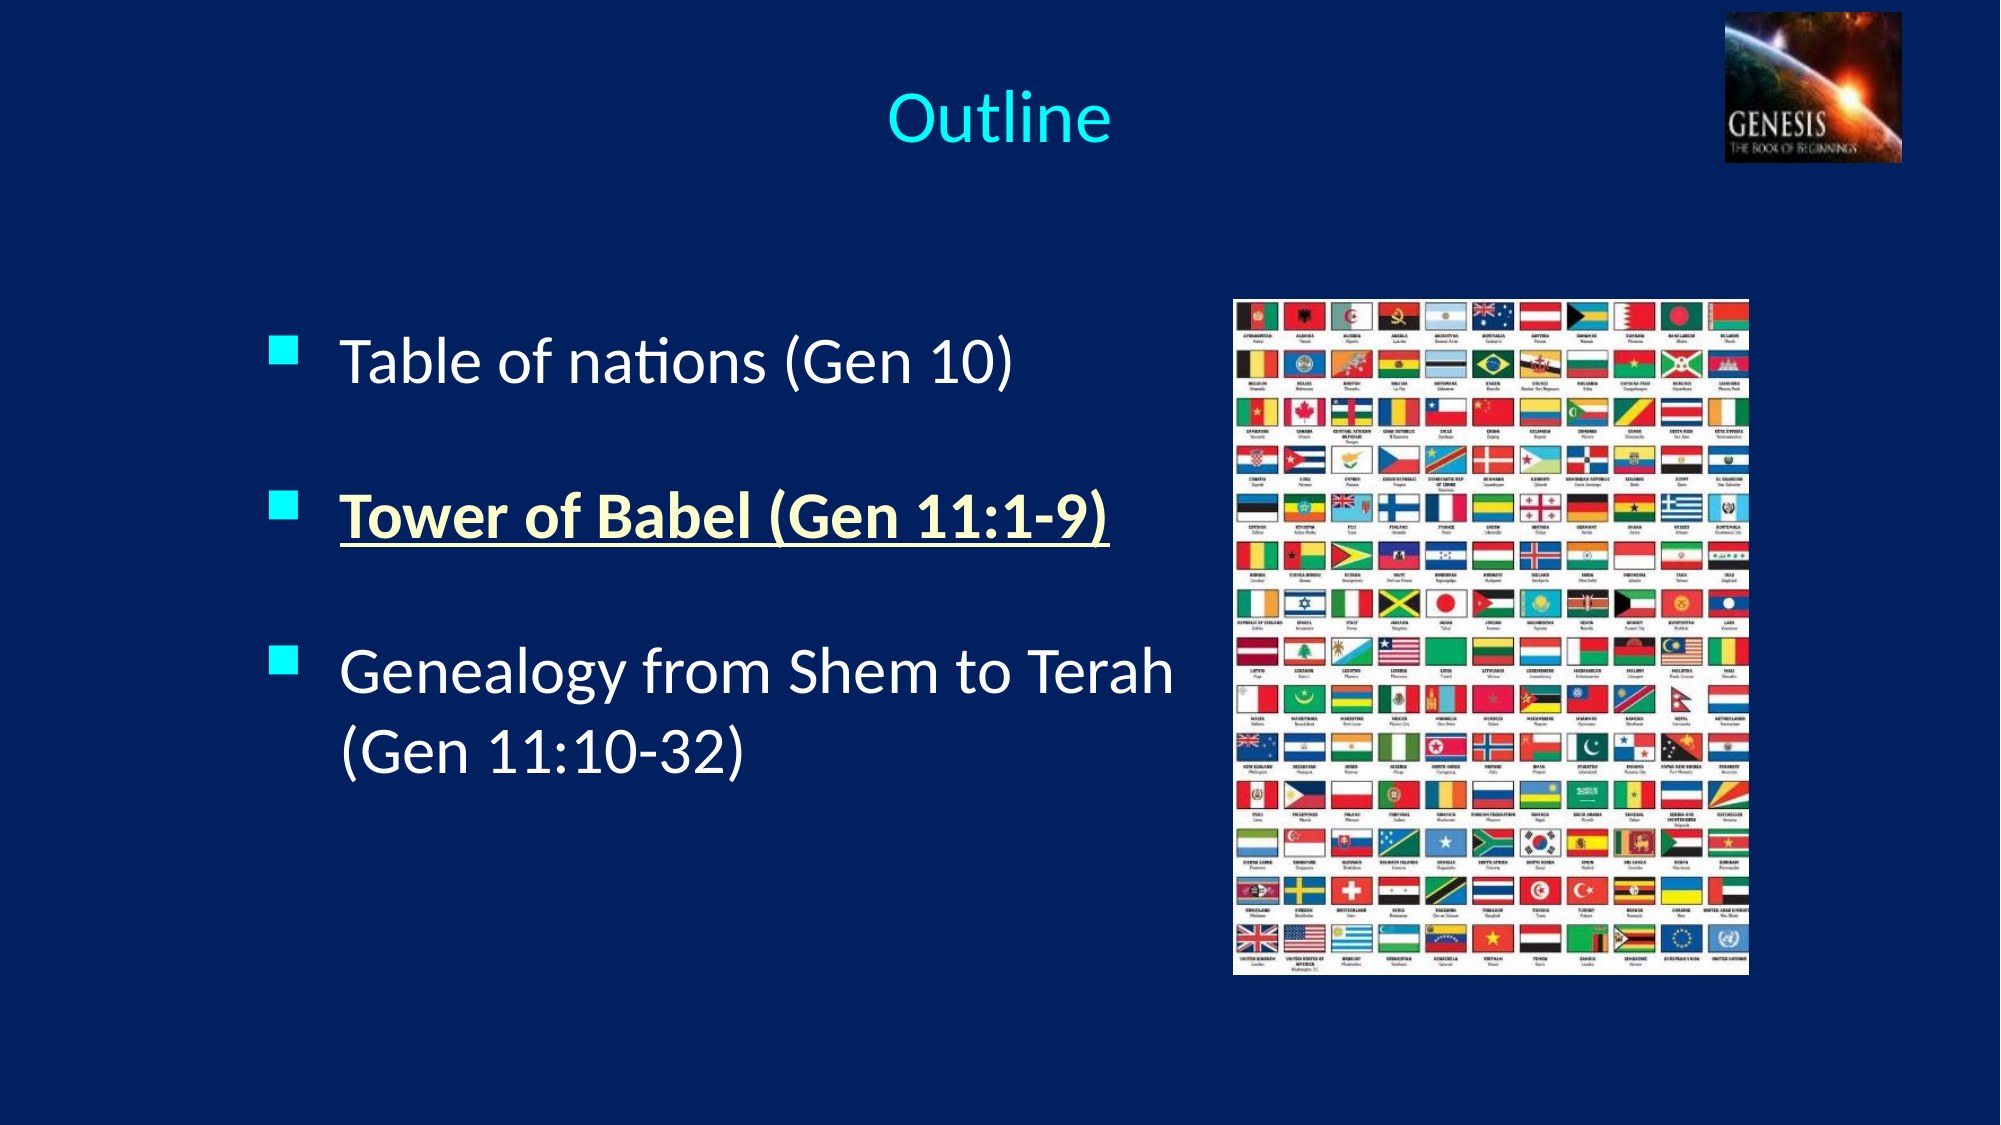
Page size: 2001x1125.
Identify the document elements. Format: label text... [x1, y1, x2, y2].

picture [1724, 12, 1902, 163]
picture [1232, 299, 1749, 976]
list Table of nations (Gen 10) Tower of Babel (Gen 11:1-9) Genealogy from Shem to Terah (Gen 11:10-32) [249, 309, 1207, 816]
title Outline [868, 37, 1132, 188]
